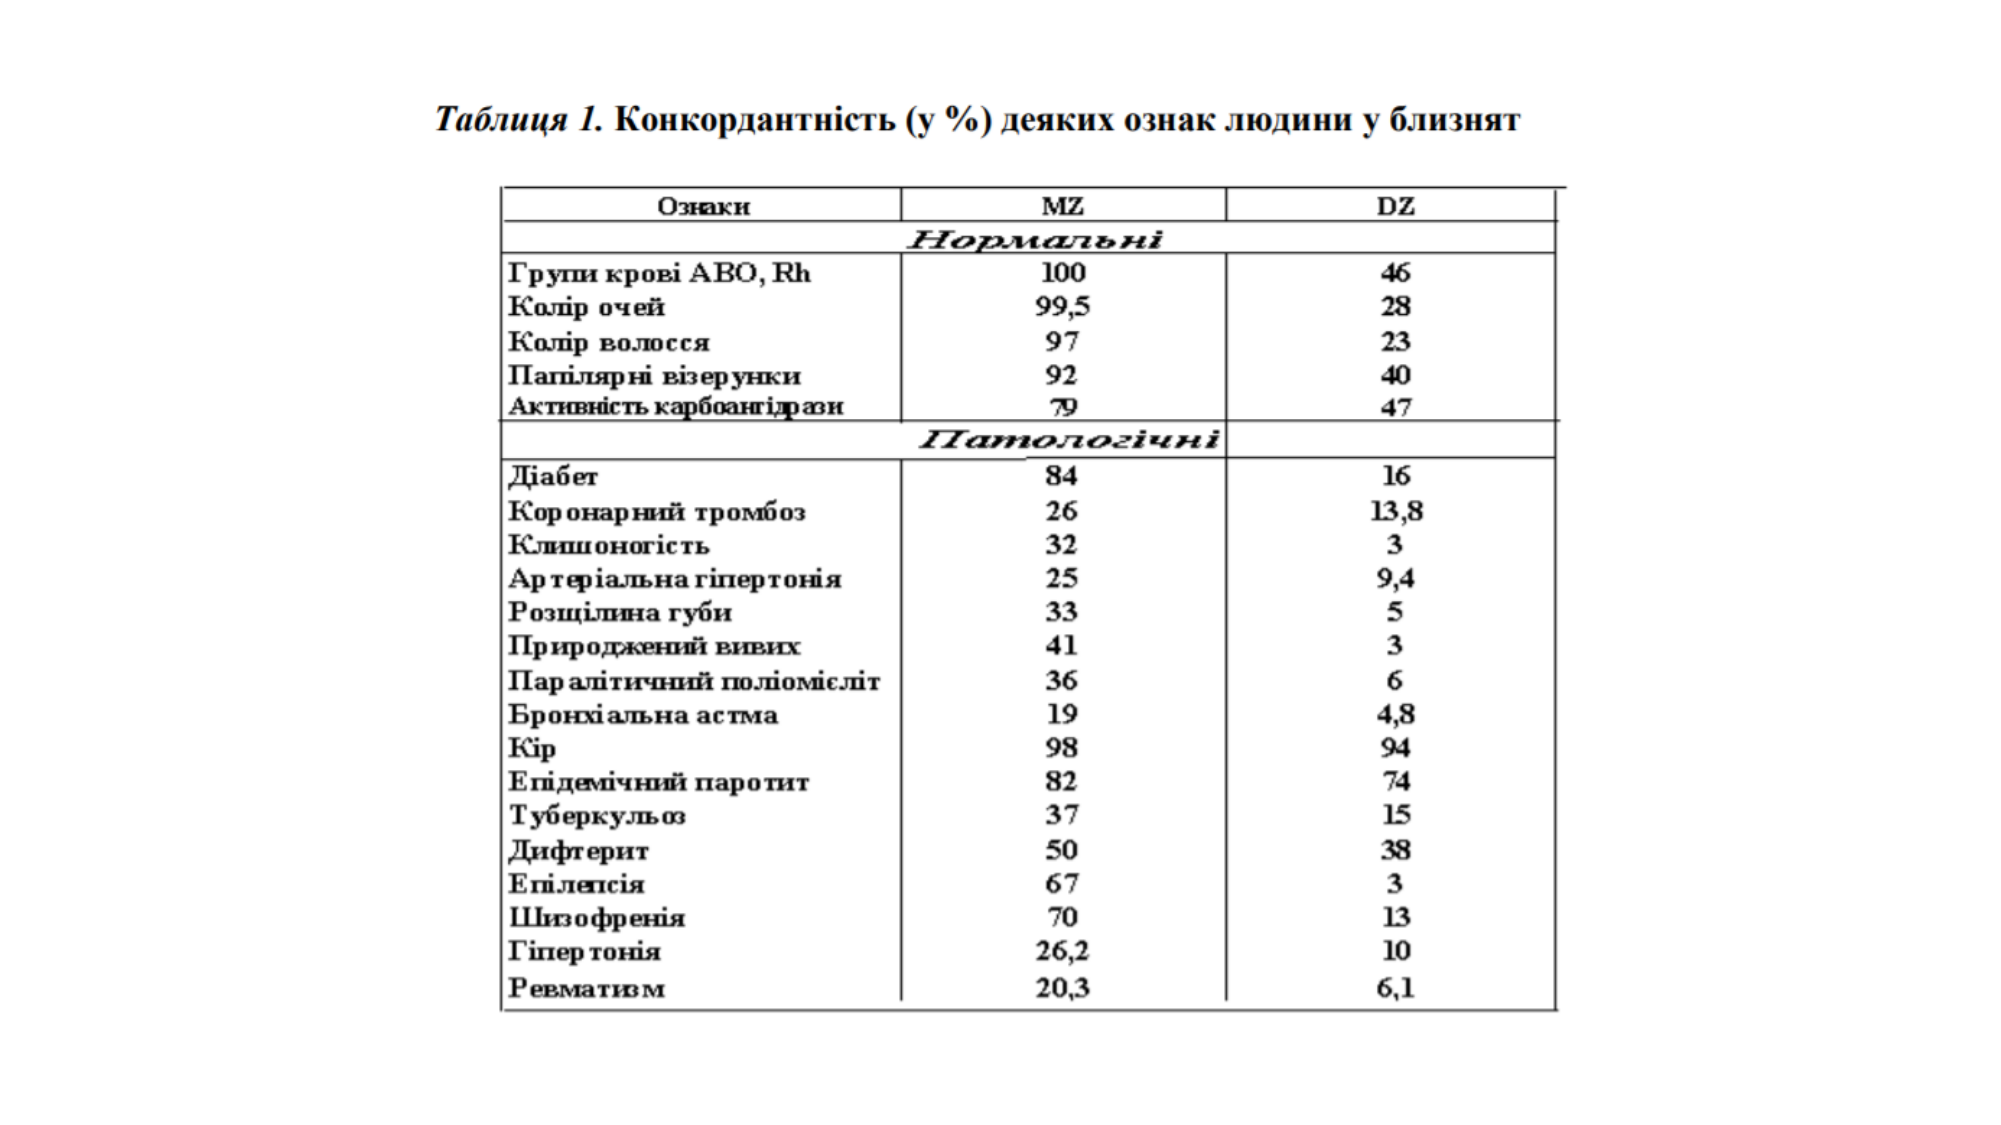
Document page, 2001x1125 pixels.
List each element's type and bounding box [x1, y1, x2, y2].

picture [395, 68, 1658, 1061]
